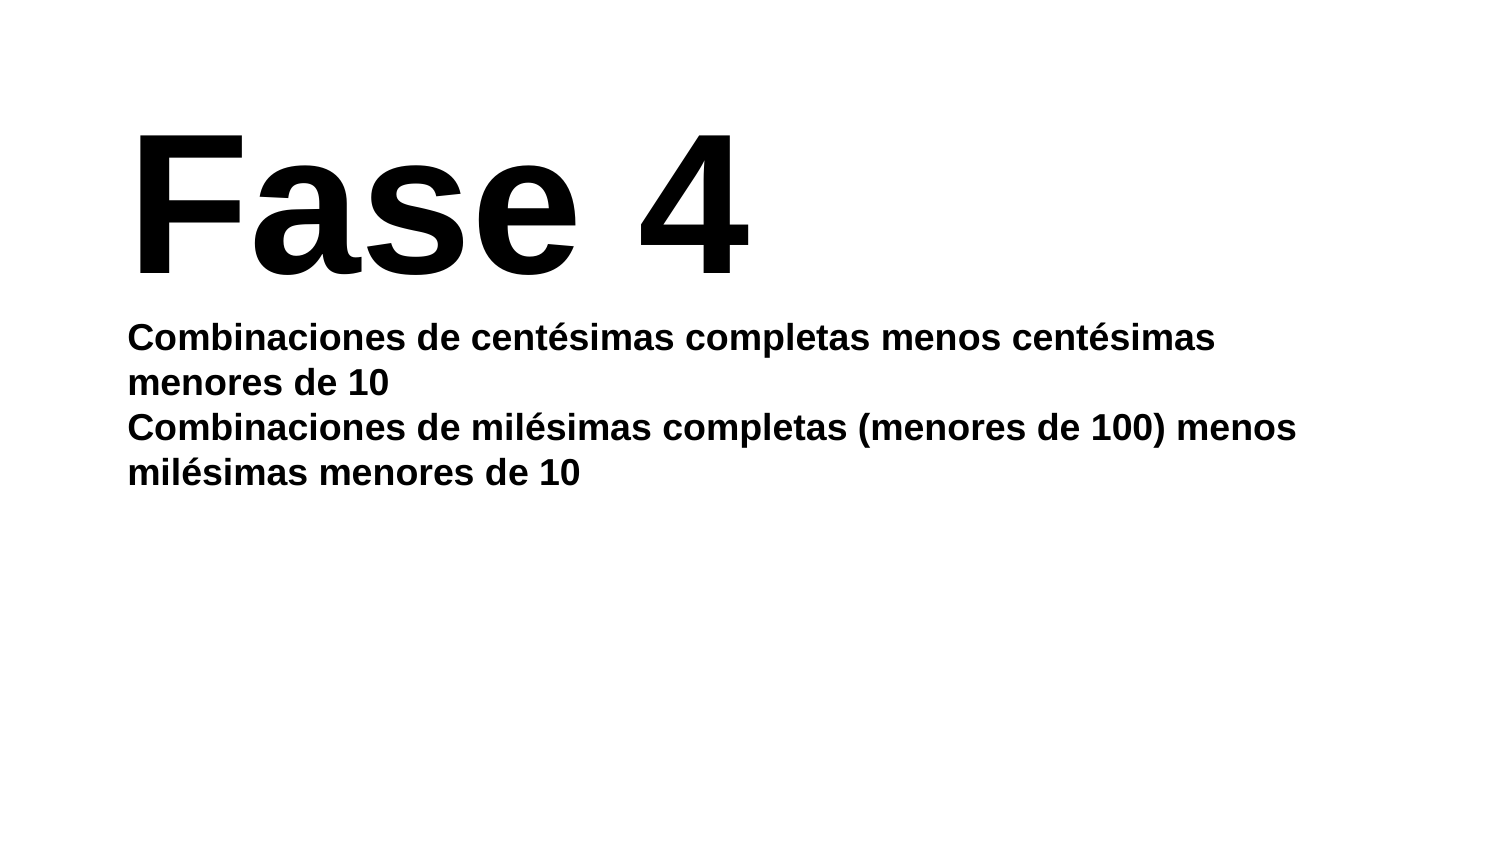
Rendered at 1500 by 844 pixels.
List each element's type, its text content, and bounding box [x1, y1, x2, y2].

text_box Fase 4 Combinaciones de centésimas completas menos centésimas menores de 10 Combinaciones de milésimas completas (menores de 100) menos milésimas menores de 10 [112, 318, 1388, 509]
